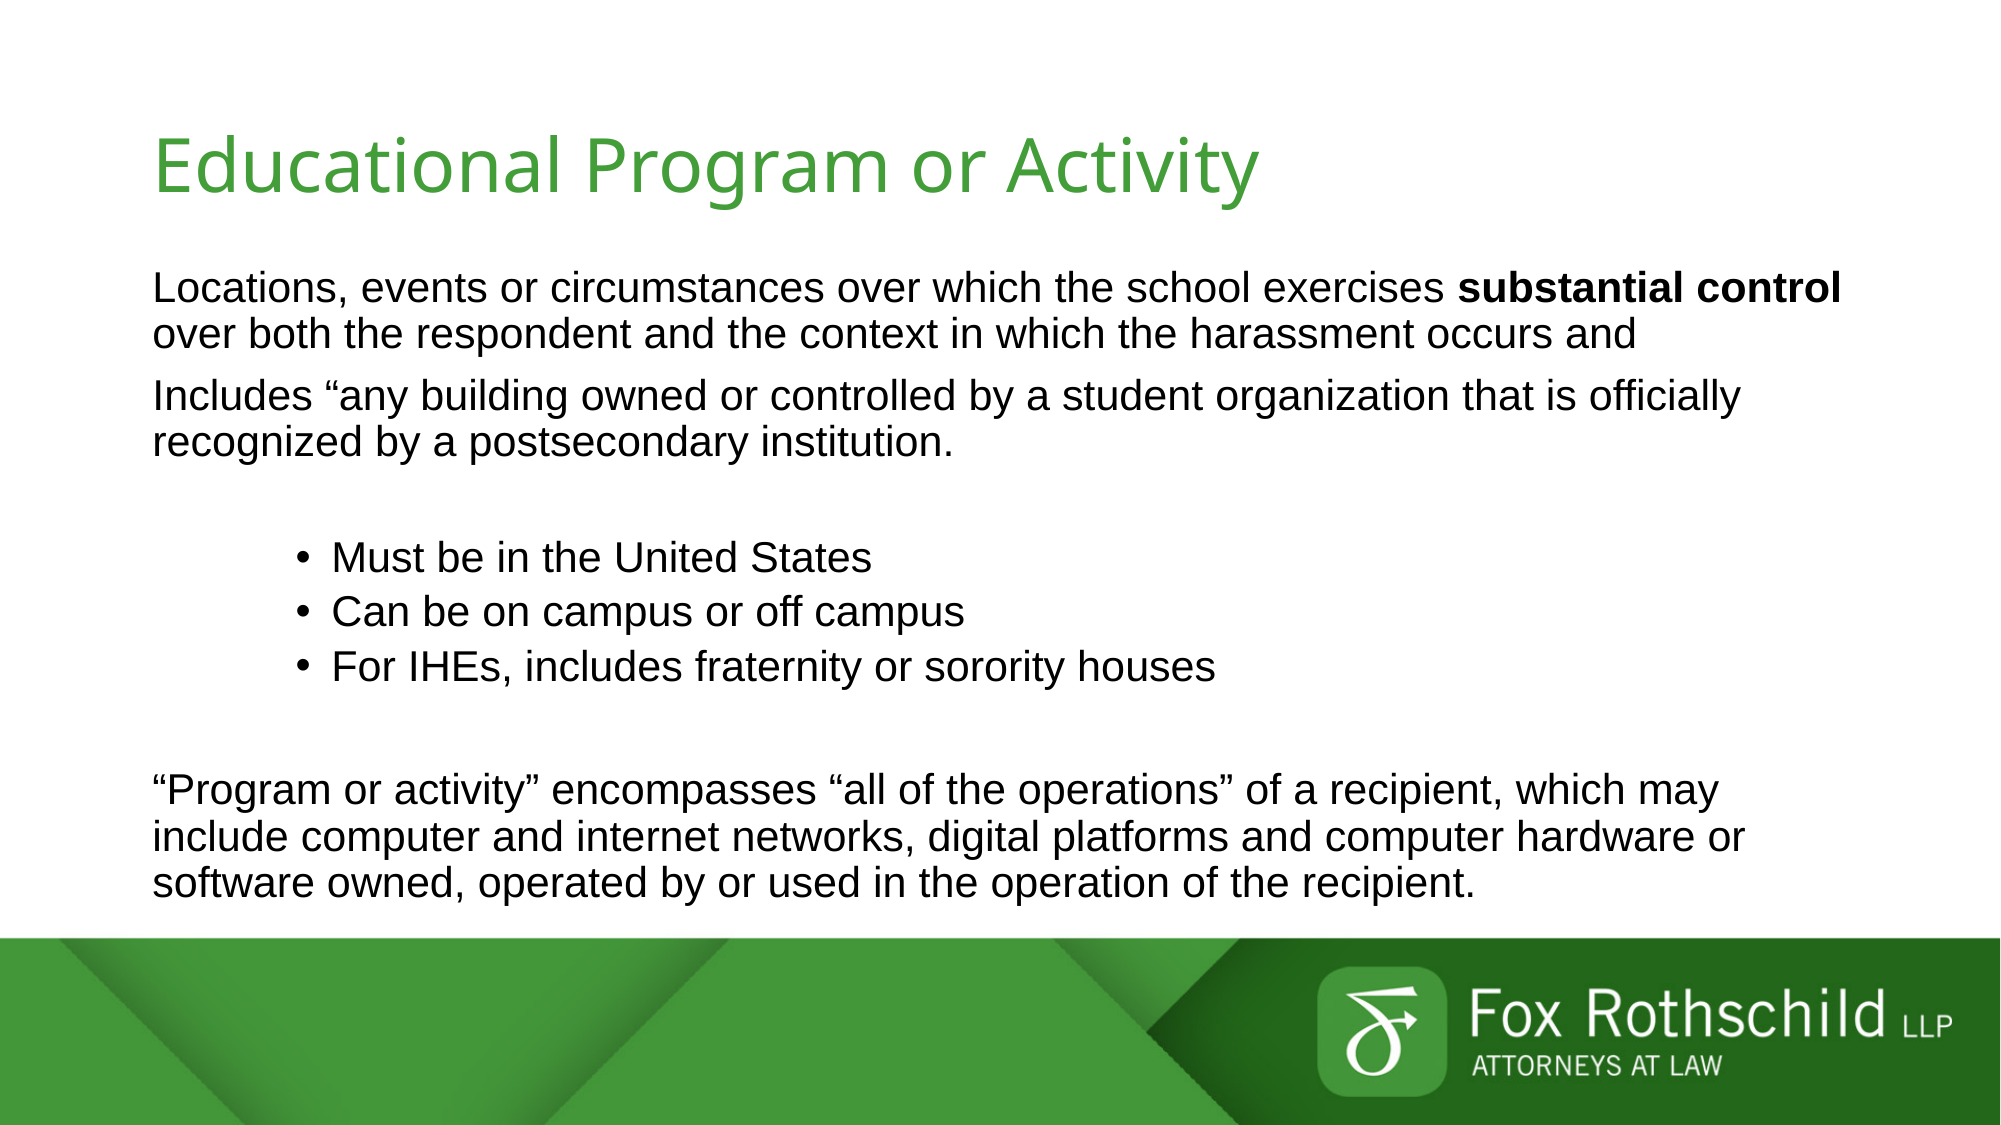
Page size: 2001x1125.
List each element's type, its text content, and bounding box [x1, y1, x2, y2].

picture [0, 0, 2001, 1125]
title Educational Program or Activity [137, 59, 1863, 257]
list Locations, events or circumstances over which the school exercises substantial control over both the respondent and the context in which the harassment occurs and Includes “any building owned or controlled by a student organization that is officially recognized by a postsecondary institution. Must be in the United States Can be on campus or off campus For IHEs, includes fraternity or sorority houses “Program or activity” encompasses “all of the operations” of a recipient, which may include computer and internet networks, digital platforms and computer hardware or software owned, operated by or used in the operation of the recipient. [137, 257, 1863, 932]
